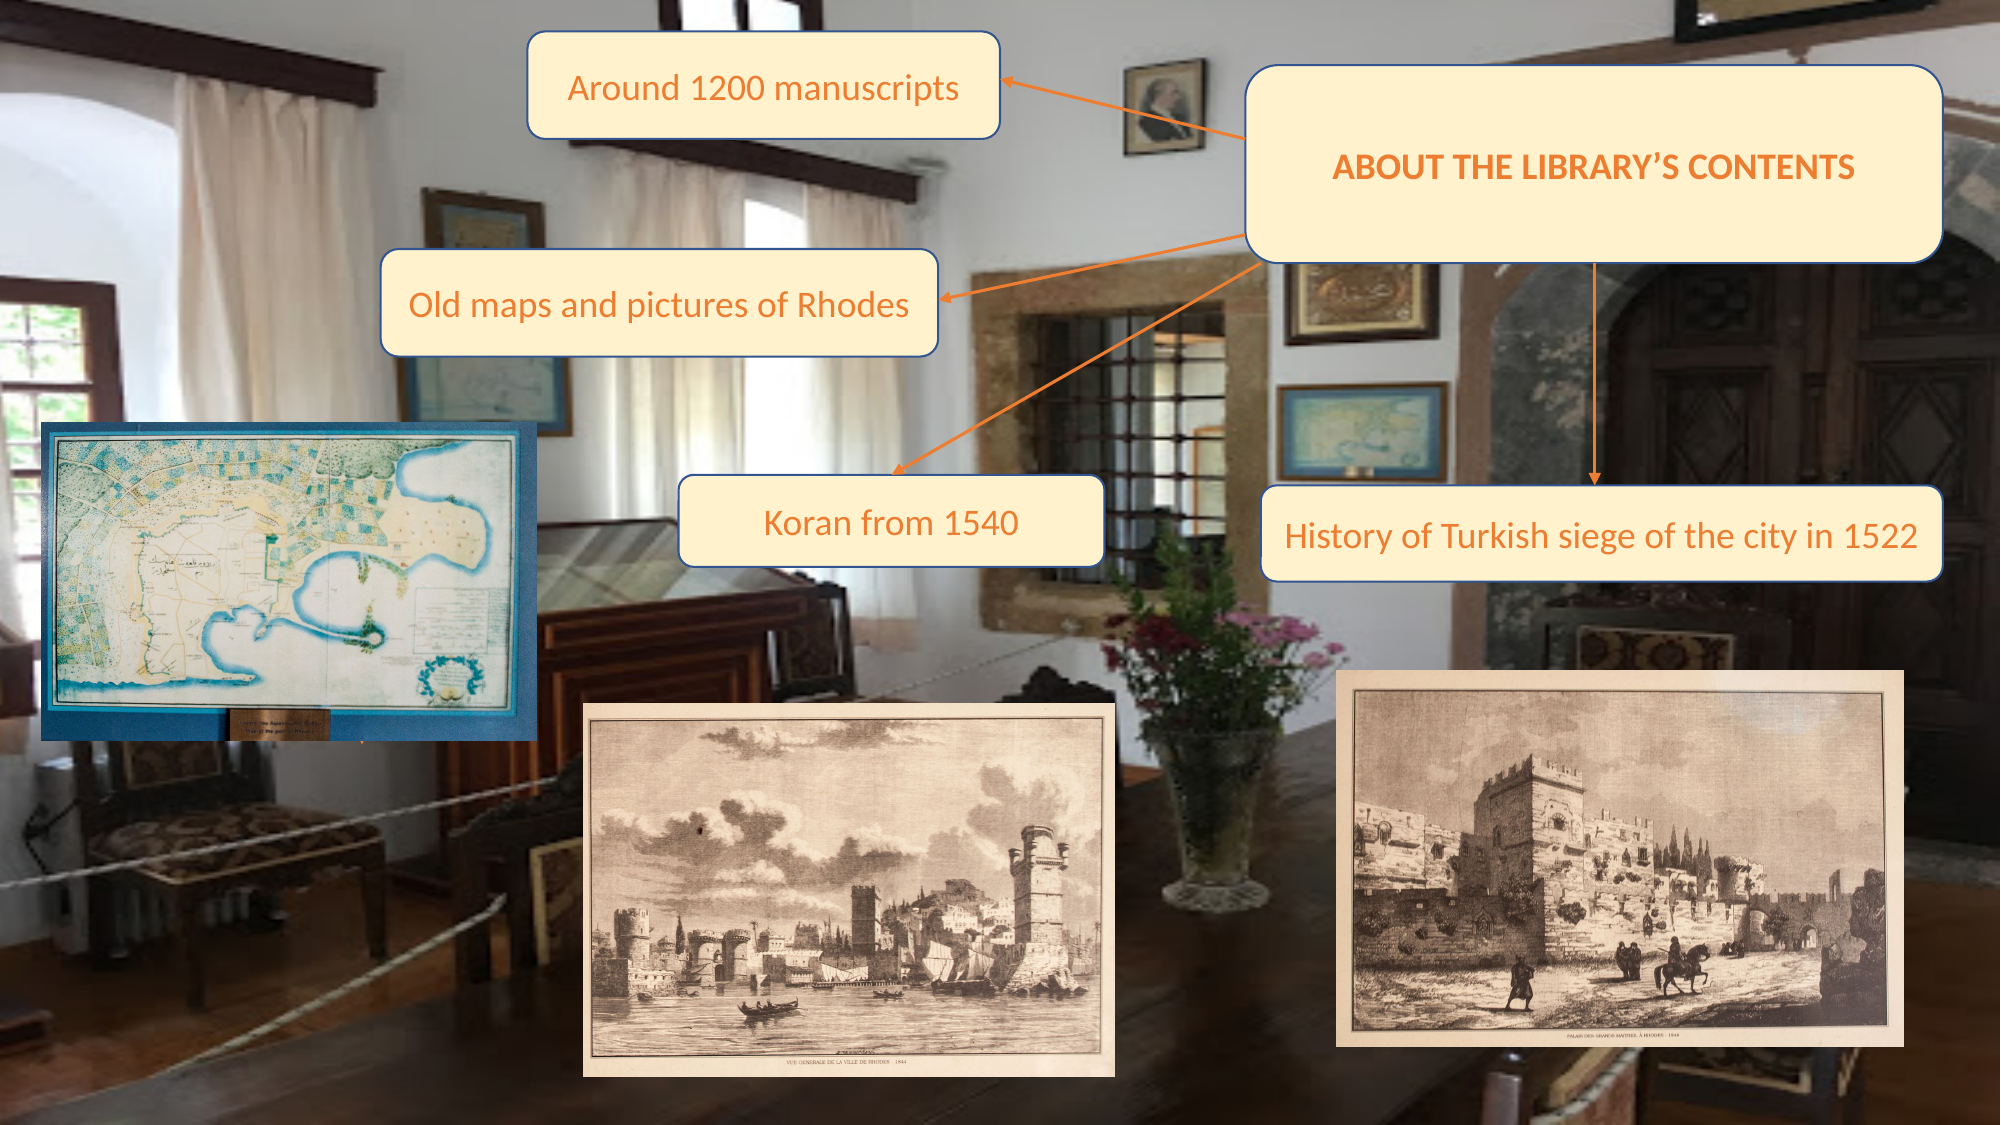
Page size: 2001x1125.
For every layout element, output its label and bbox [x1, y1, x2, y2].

text_box [999, 79, 1246, 139]
text_box [891, 263, 1261, 475]
picture [0, 0, 2000, 1125]
text_box [938, 234, 1246, 263]
